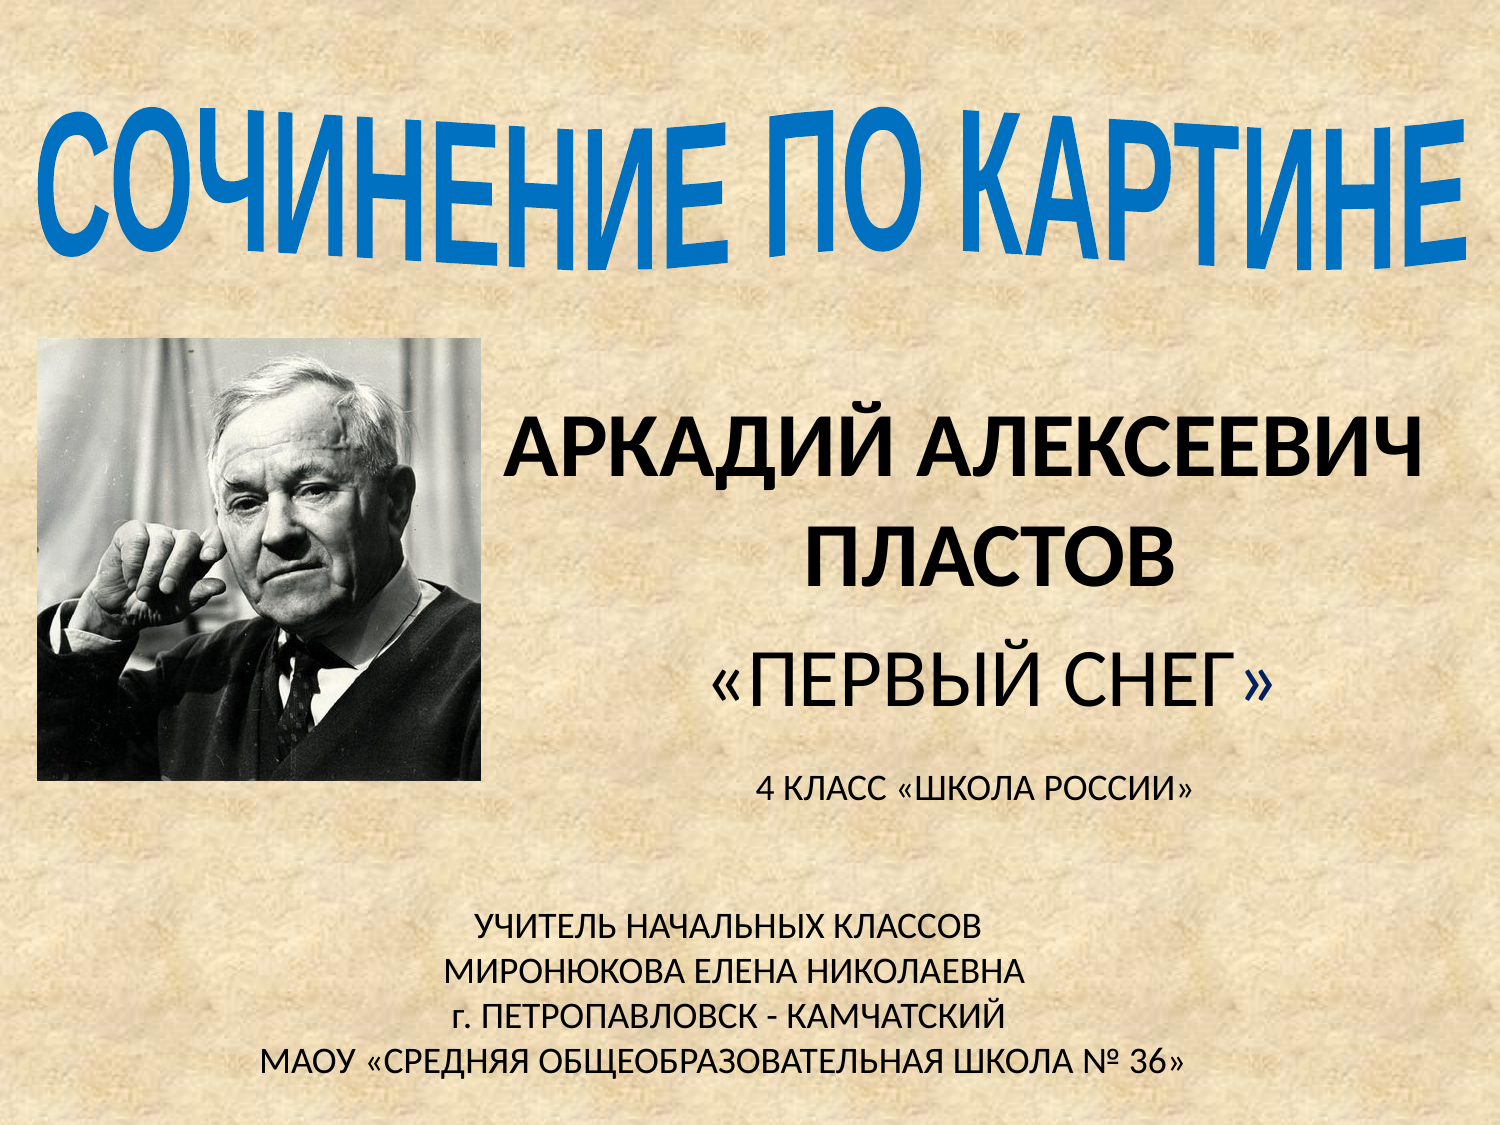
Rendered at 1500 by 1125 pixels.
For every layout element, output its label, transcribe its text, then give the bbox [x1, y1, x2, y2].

text_box АРКАДИЙ АЛЕКСЕЕВИЧ ПЛАСТОВ [489, 377, 1462, 613]
picture [0, 0, 1500, 1125]
text_box 4 КЛАСС «ШКОЛА РОССИИ» [740, 755, 1210, 816]
text_box УЧИТЕЛЬ НАЧАЛЬНЫХ КЛАССОВ МИРОНЮКОВА ЕЛЕНА НИКОЛАЕВНА г. ПЕТРОПАВЛОВСК - КАМЧАТСКИЙ МАОУ «СРЕДНЯЯ ОБЩЕОБРАЗОВАТЕЛЬНАЯ ШКОЛА № 36» [159, 893, 1398, 1088]
text_box «ПЕРВЫЙ СНЕГ» [690, 615, 1293, 730]
